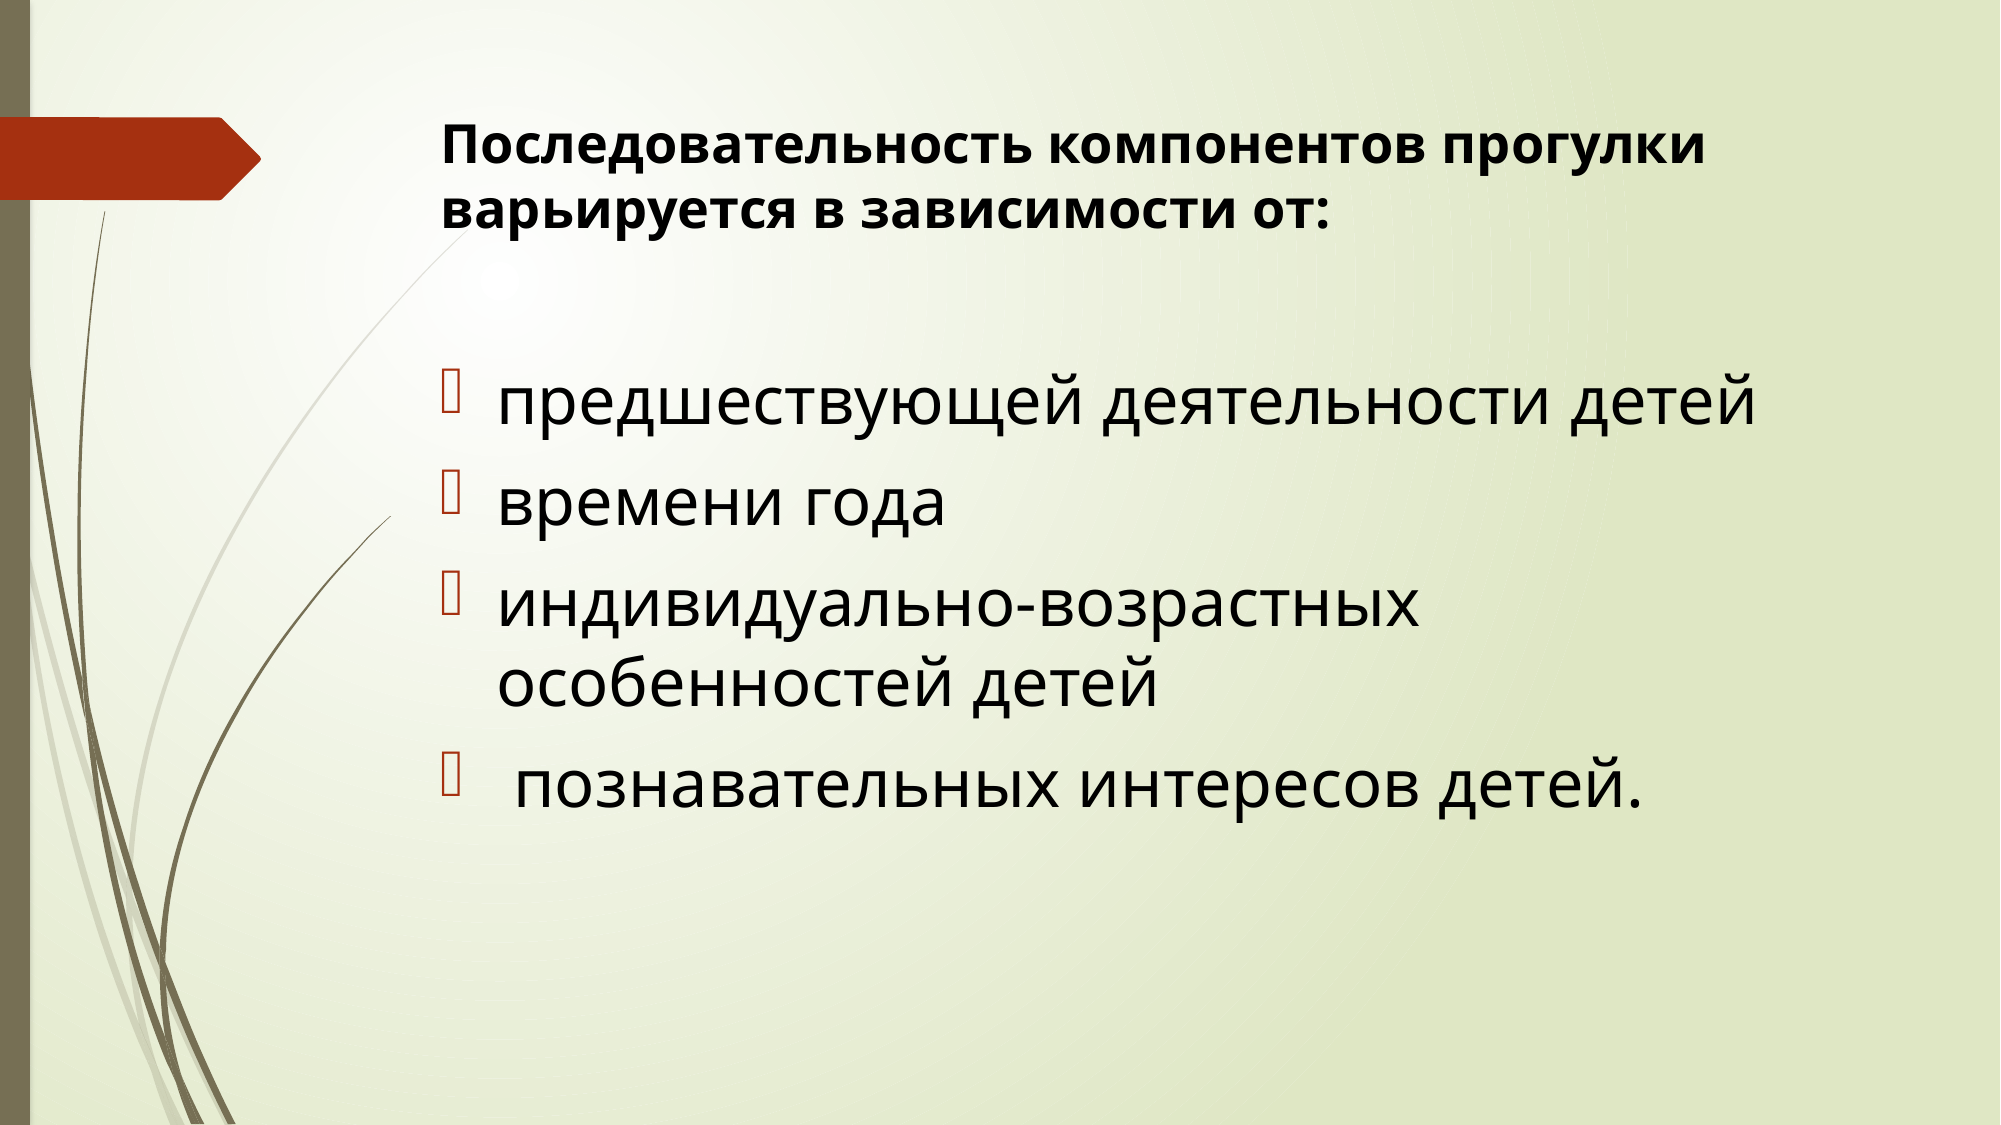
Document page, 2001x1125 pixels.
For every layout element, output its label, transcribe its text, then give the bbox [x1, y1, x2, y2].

title Последовательность компонентов прогулки варьируется в зависимости от: [425, 102, 1888, 313]
list предшествующей деятельности детей времени года индивидуально-возрастных особенностей детей познавательных интересов детей. [424, 350, 1888, 970]
